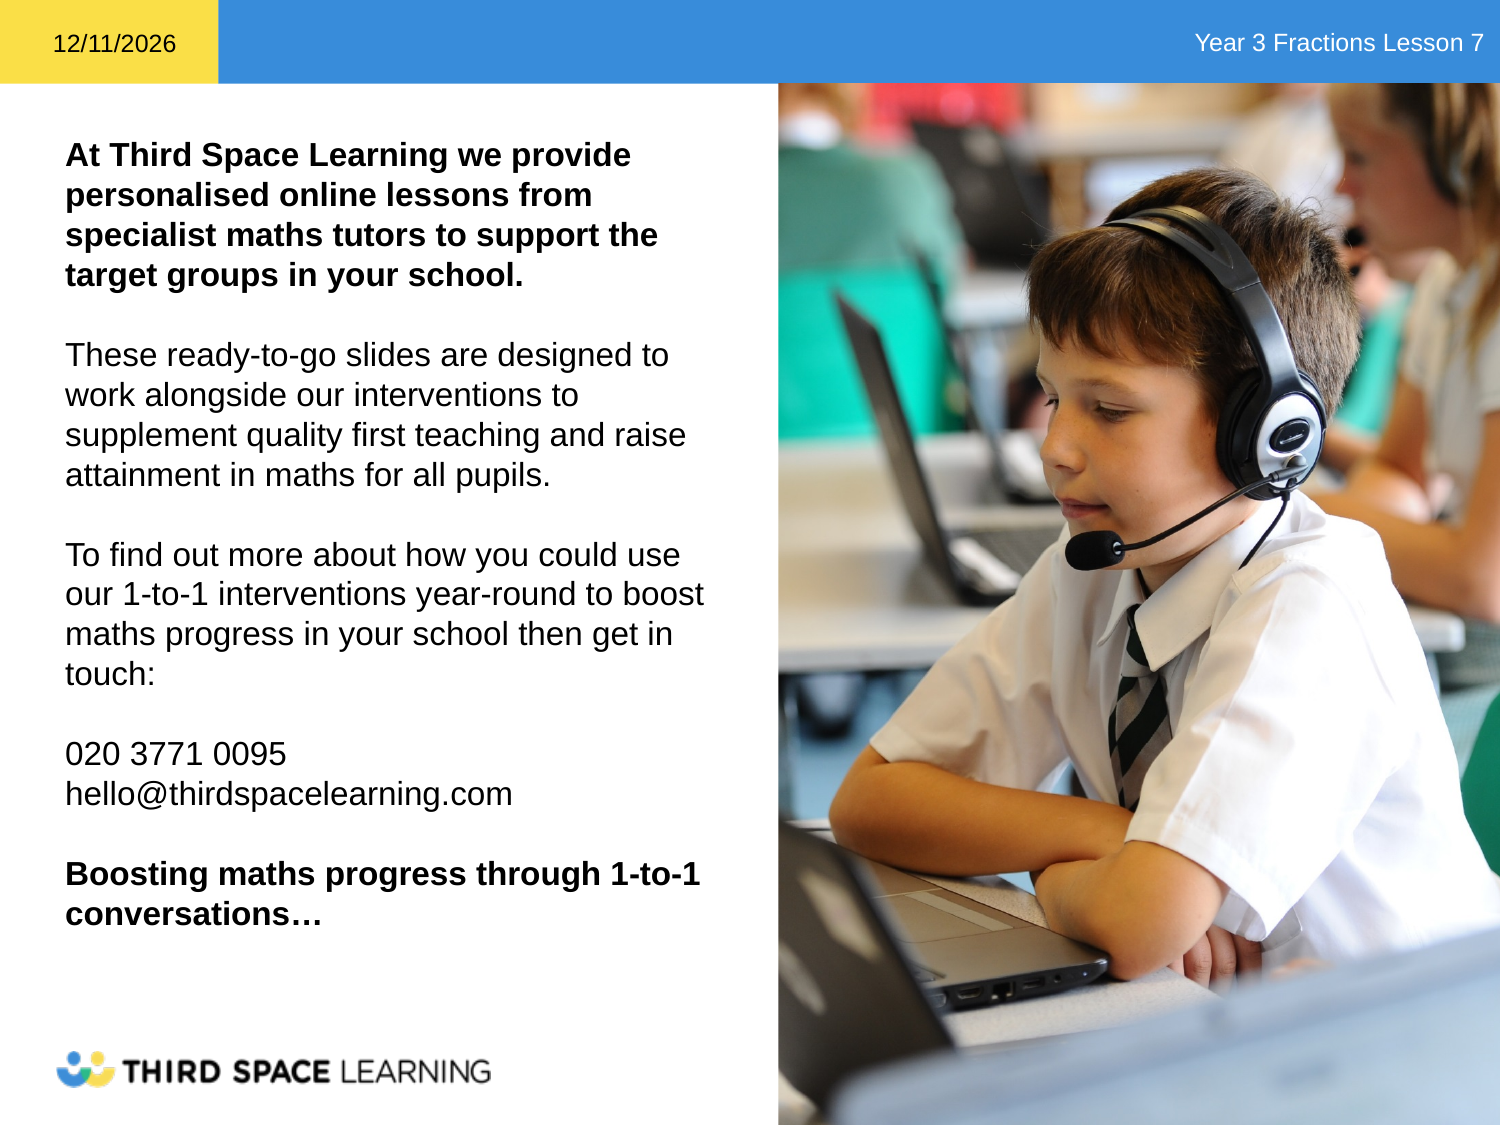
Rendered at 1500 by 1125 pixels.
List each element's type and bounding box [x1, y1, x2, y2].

picture [778, 83, 1500, 1125]
picture [56, 1051, 491, 1088]
